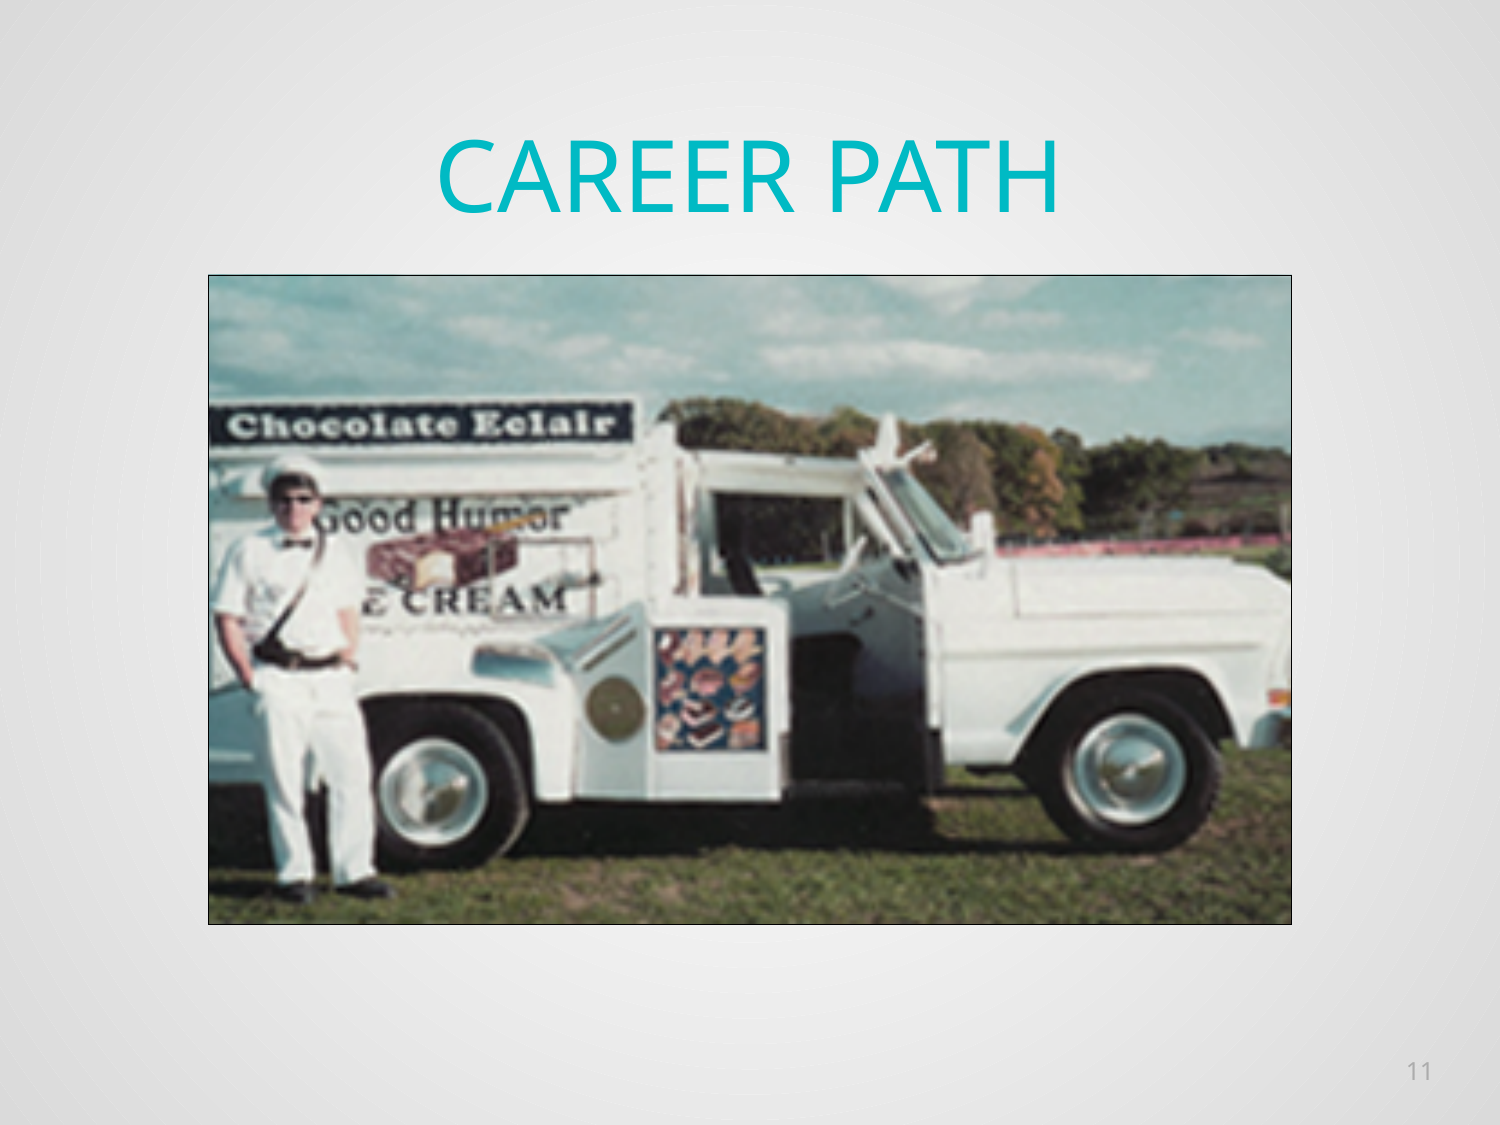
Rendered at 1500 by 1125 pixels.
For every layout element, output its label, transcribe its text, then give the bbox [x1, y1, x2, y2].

title Career Path [75, 22, 1425, 240]
picture [208, 274, 1292, 926]
slide_number 11 [1401, 1042, 1494, 1103]
